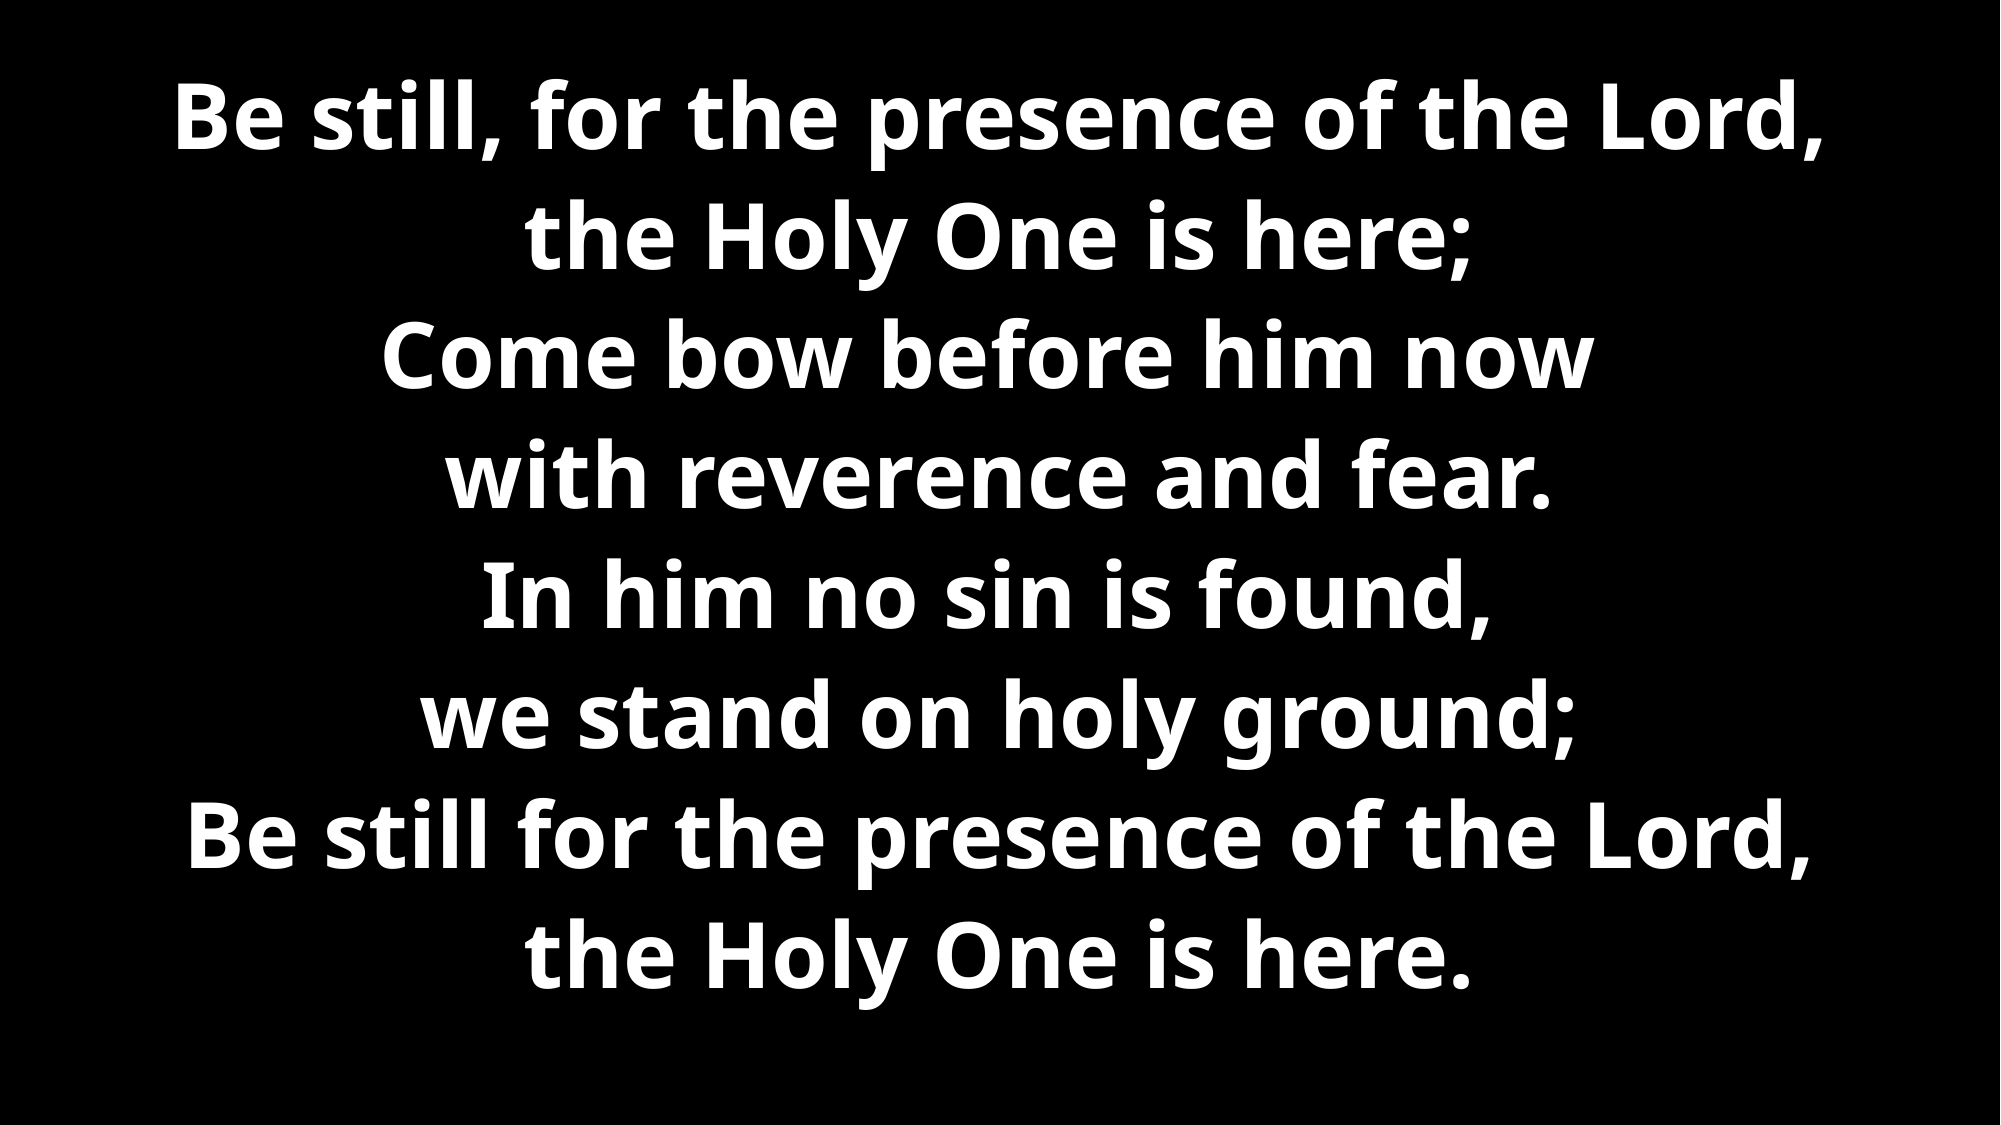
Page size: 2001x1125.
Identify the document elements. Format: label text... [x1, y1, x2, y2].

list Be still, for the presence of the Lord, the Holy One is here; Come bow before him now with reverence and fear. In him no sin is found, we stand on holy ground; Be still for the presence of the Lord, the Holy One is here. [137, 62, 1863, 1077]
